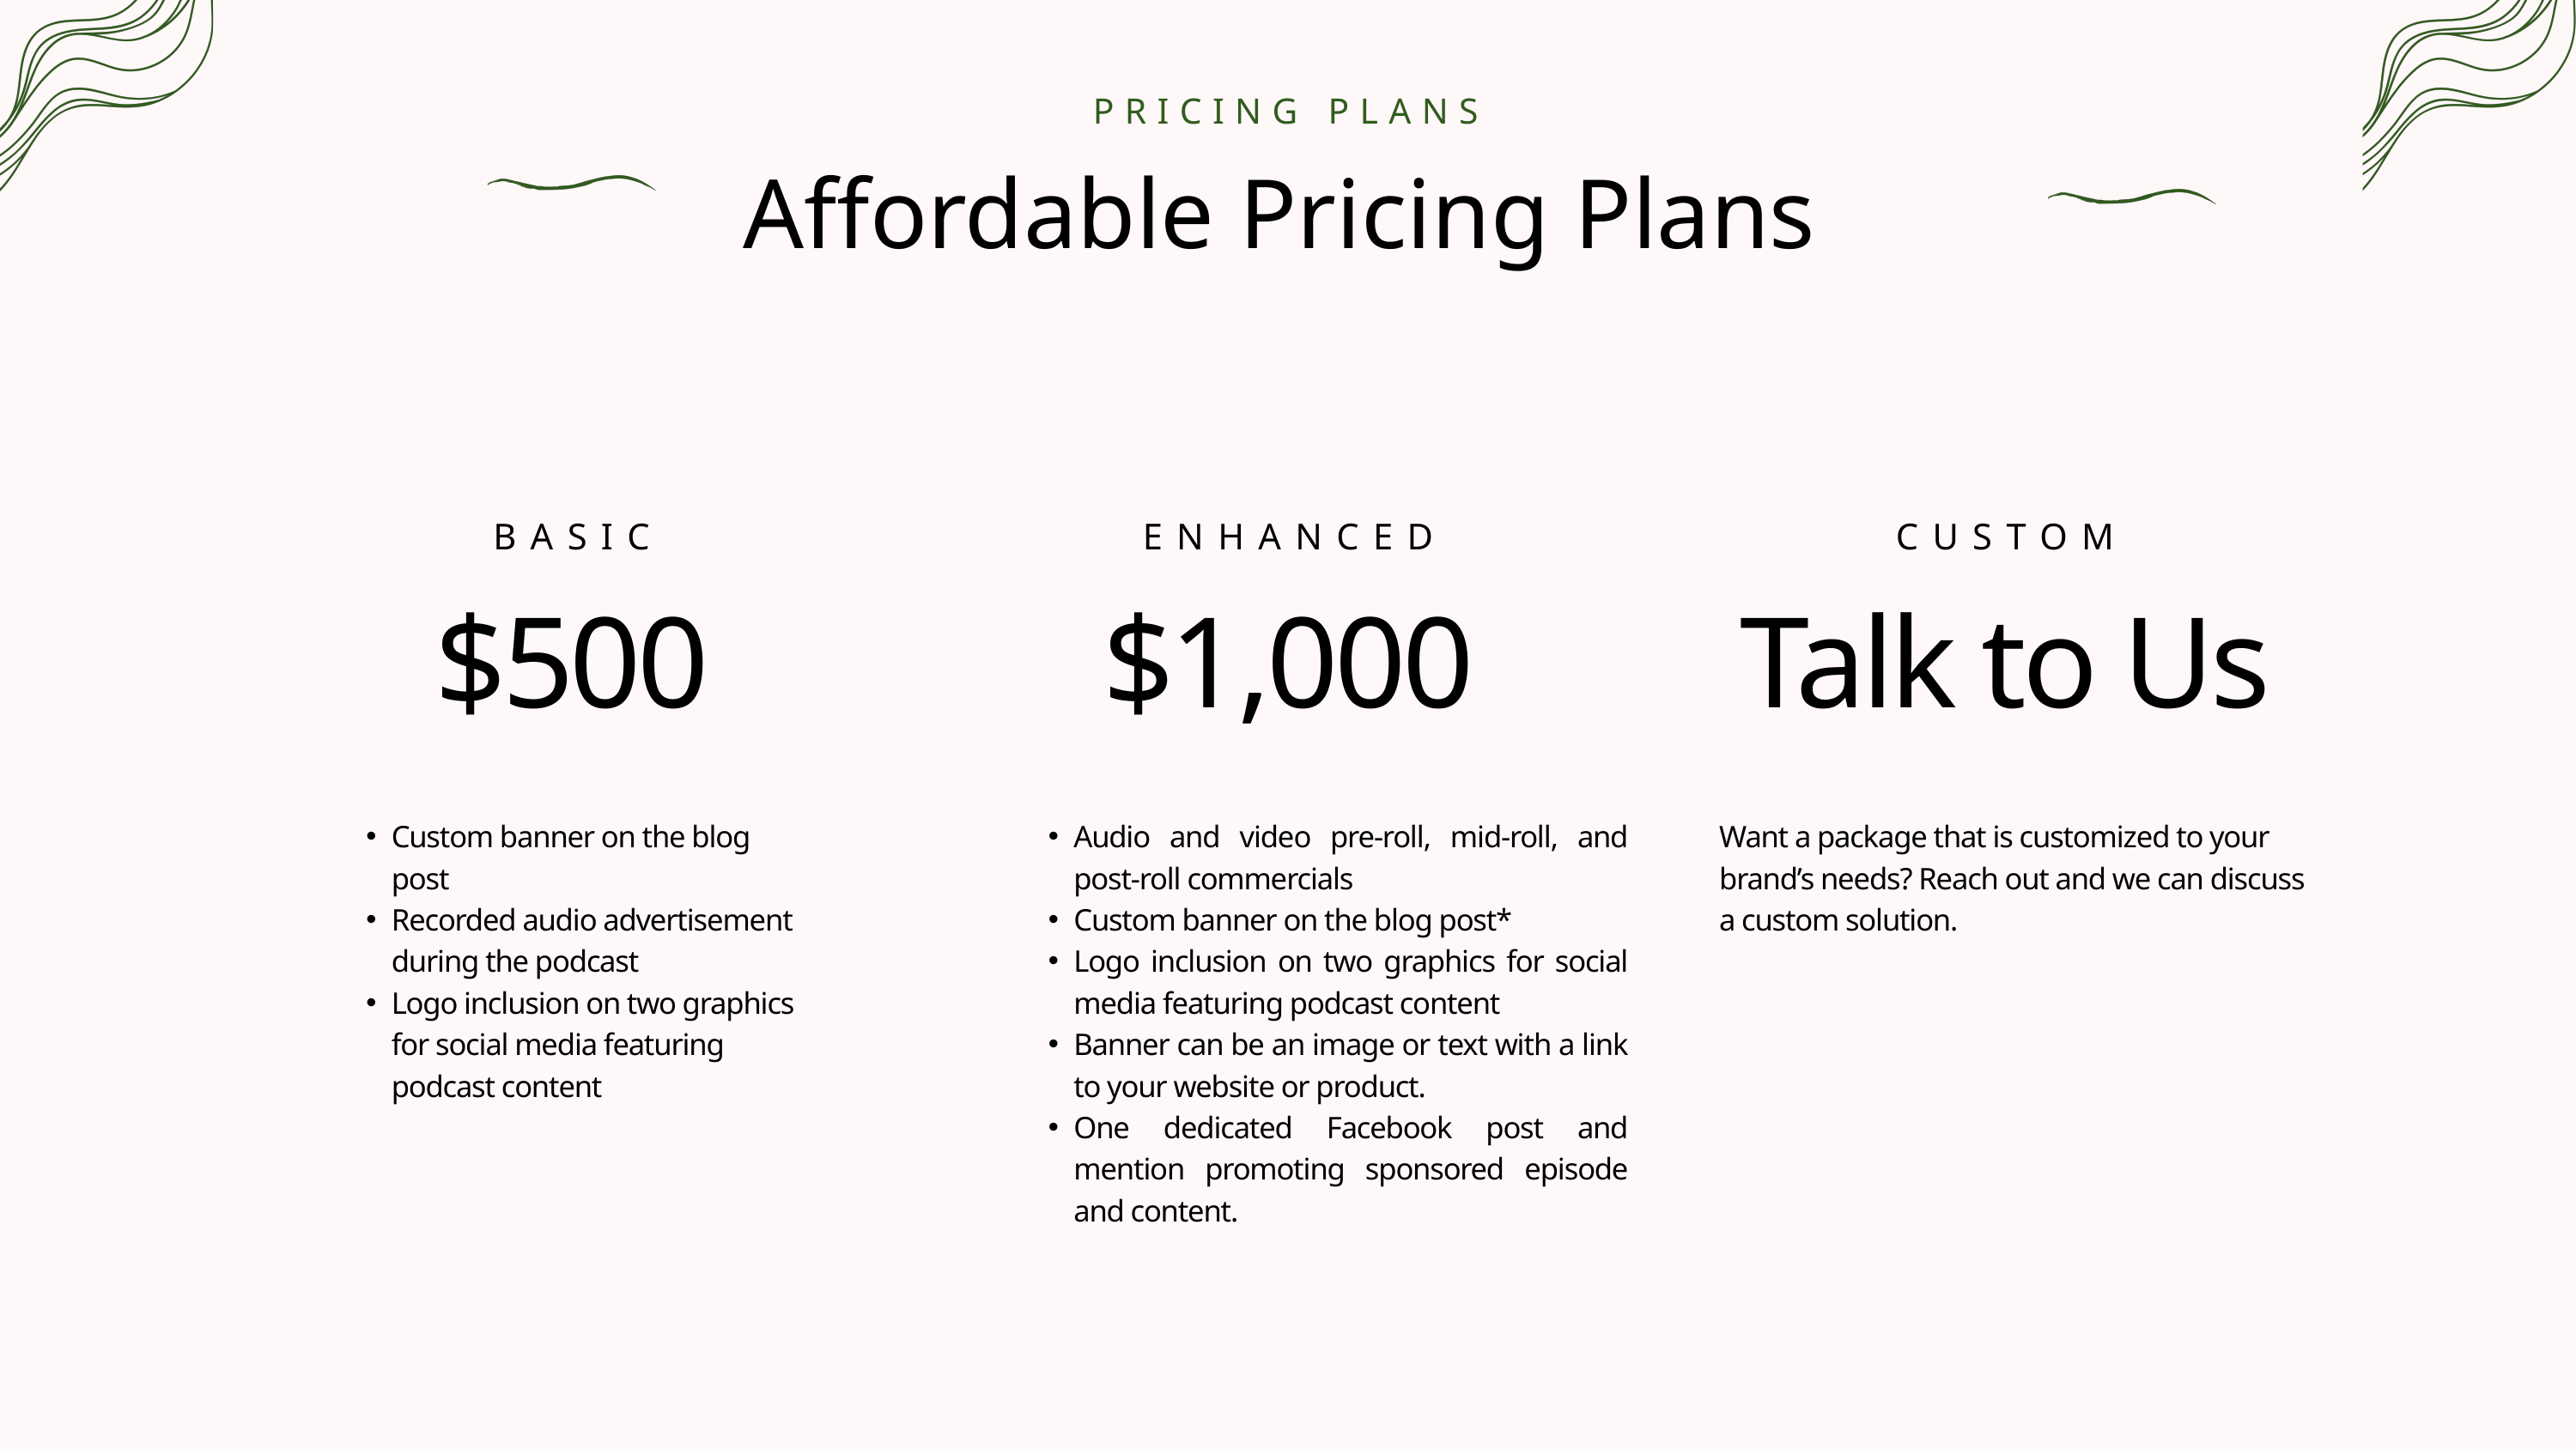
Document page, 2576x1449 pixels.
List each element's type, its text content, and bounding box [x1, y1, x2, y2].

text_box [2362, 0, 2576, 191]
text_box CUSTOM [1699, 514, 2310, 557]
text_box Affordable Pricing Plans [743, 153, 1829, 268]
text_box [2047, 189, 2217, 205]
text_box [266, 453, 877, 1179]
text_box ENHANCED [983, 514, 1593, 557]
text_box Want a package that is customized to your brand’s needs? Reach out and we can discuss a custom solution. [1719, 812, 2310, 937]
text_box Audio and video pre-roll, mid-roll, and post-roll commercials Custom banner on the blog post* Logo inclusion on two graphics for social media featuring podcast content Banner can be an image or text with a link to your website or product. One dedicated Facebook post and mention promoting sponsored episode and content. [1023, 812, 1628, 1228]
text_box $1,000 [983, 583, 1593, 733]
text_box PRICING PLANS [1072, 81, 1501, 131]
text_box [0, 0, 214, 191]
text_box Talk to Us [1700, 583, 2310, 733]
text_box [487, 175, 657, 191]
